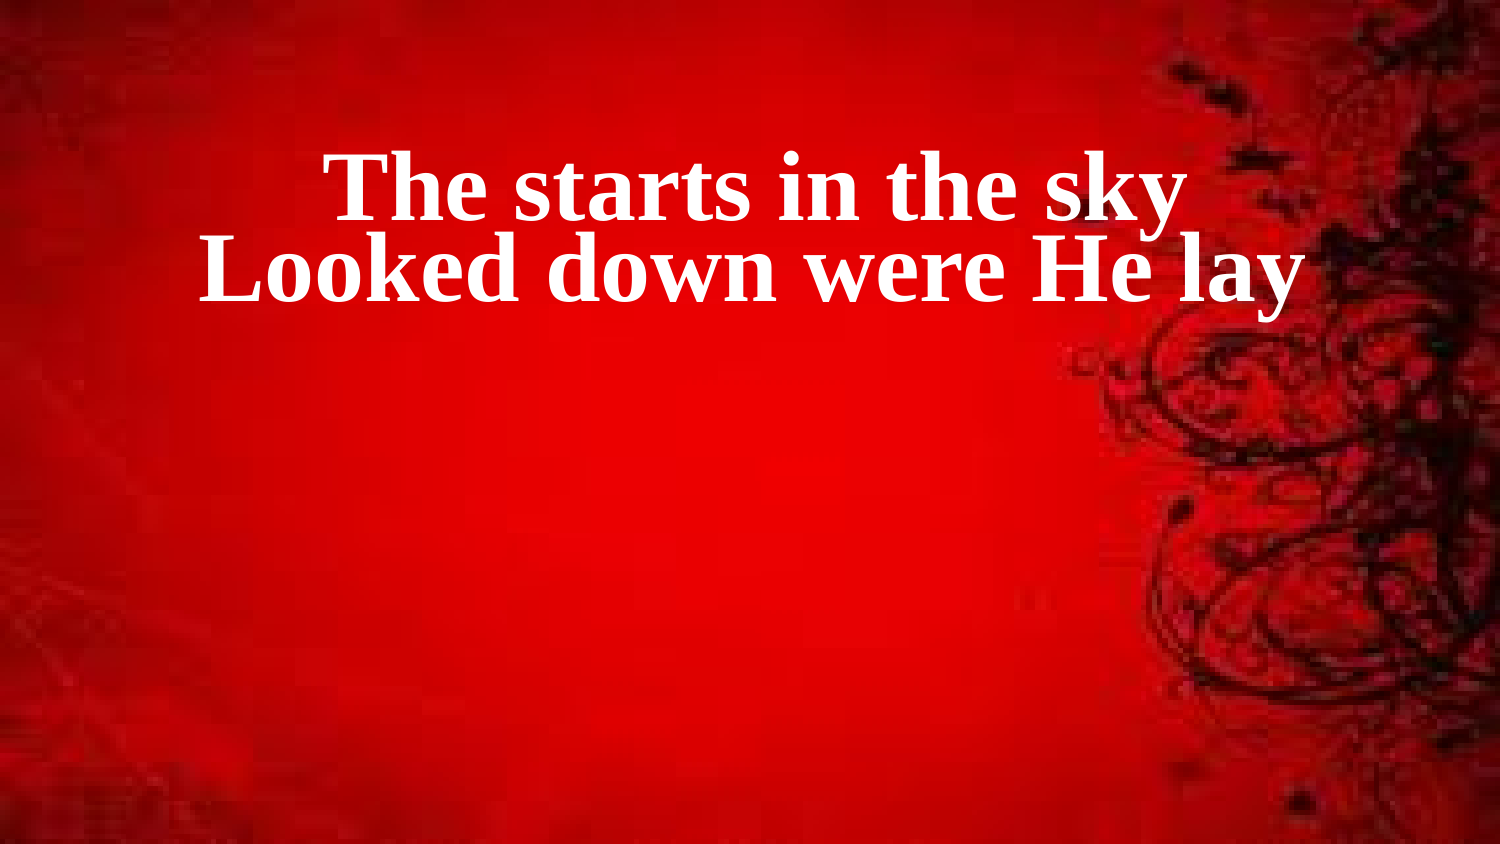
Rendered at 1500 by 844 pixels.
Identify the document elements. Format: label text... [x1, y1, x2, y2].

text_box The starts in the sky [5, 112, 1500, 193]
picture [0, 0, 1500, 844]
text_box Looked down were He lay [2, 193, 1500, 329]
